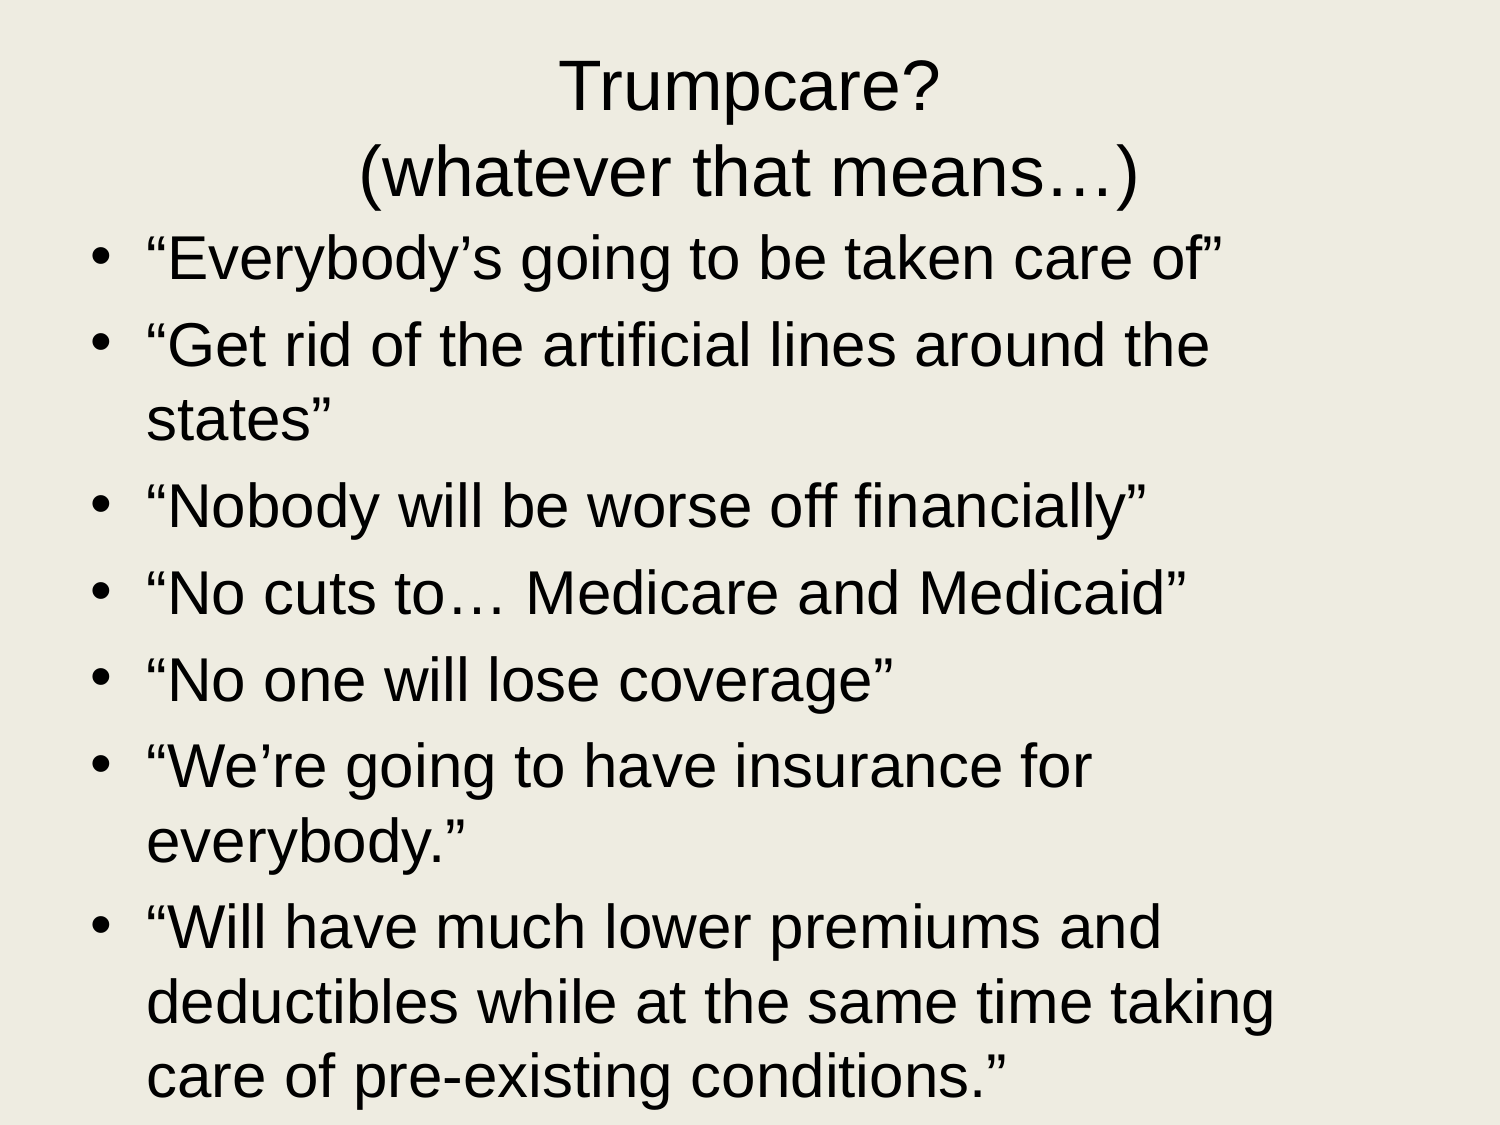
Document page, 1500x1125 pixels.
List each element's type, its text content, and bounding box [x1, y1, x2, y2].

list “Everybody’s going to be taken care of” “Get rid of the artificial lines around the states” “Nobody will be worse off financially” “No cuts to… Medicare and Medicaid” “No one will lose coverage” “We’re going to have insurance for everybody.” “Will have much lower premiums and deductibles while at the same time taking care of pre-existing conditions.” [75, 209, 1425, 1119]
title Trumpcare? (whatever that means…) [75, 31, 1425, 209]
